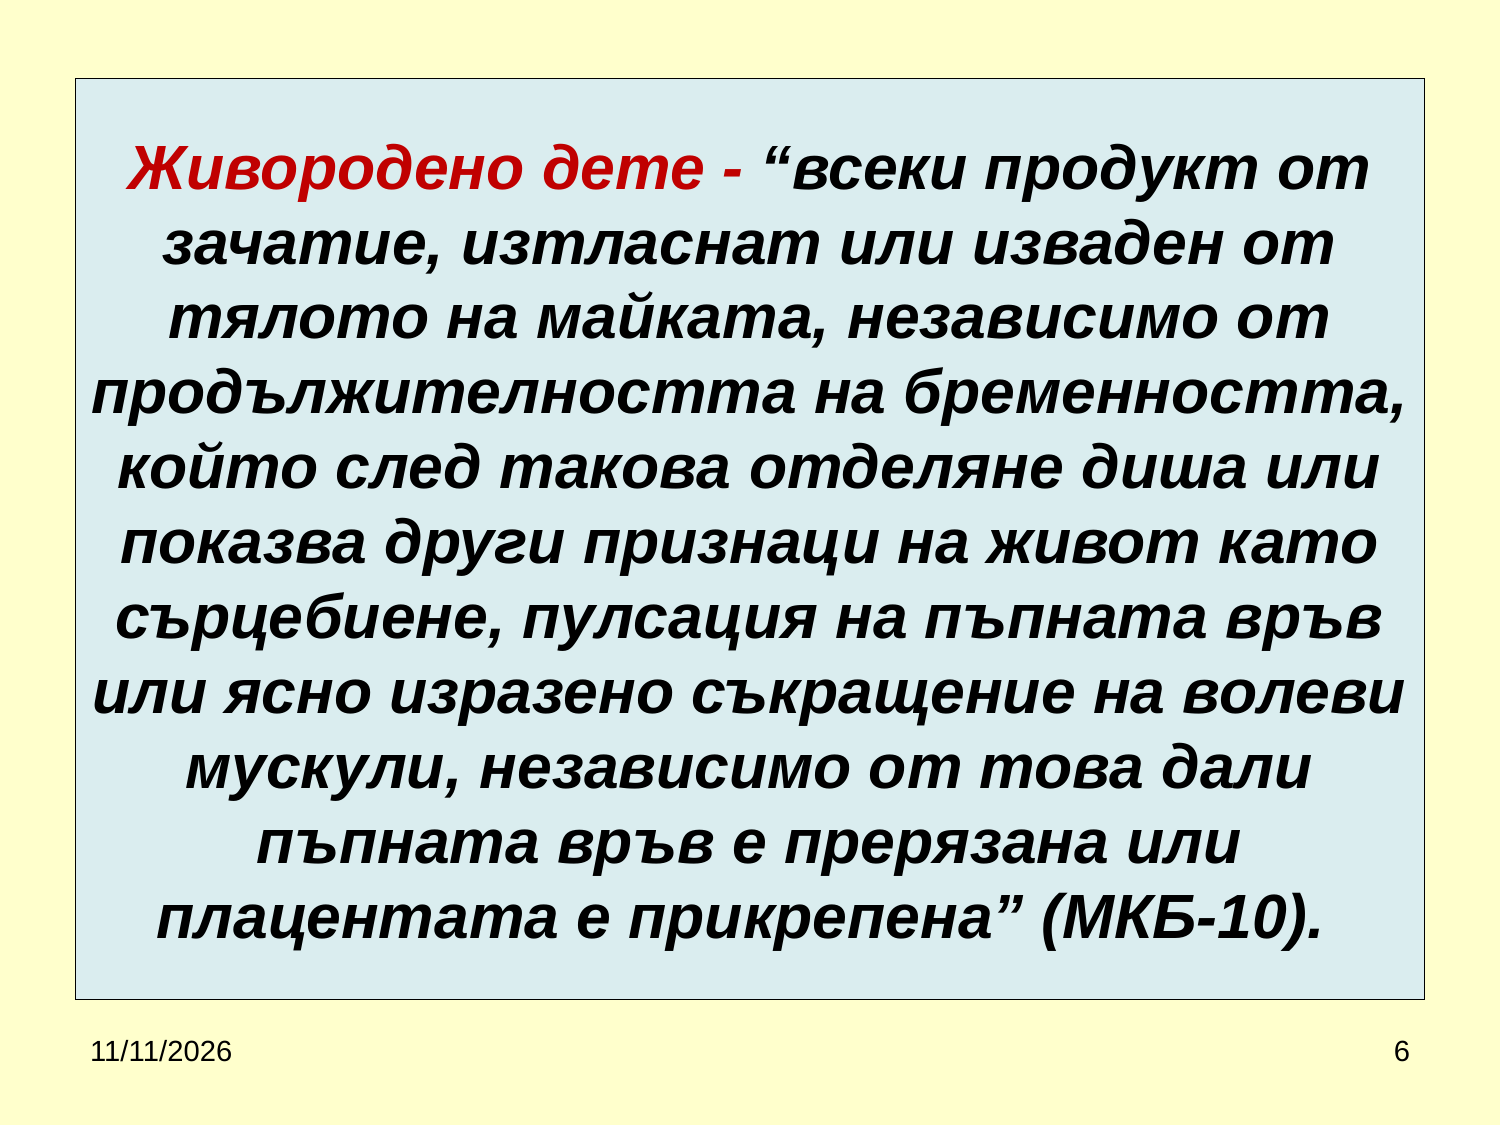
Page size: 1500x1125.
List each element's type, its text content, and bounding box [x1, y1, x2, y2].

title Живородено дете - “всеки продукт от зачатие, изтласнат или изваден от тялото на майката, независимо от продължителността на бременността, който след такова отделяне диша или показва други признаци на живот като сърцебиене, пулсация на пъпната връв или ясно изразено съкращение на волеви мускули, независимо от това дали пъпната връв е прерязана или плацентата е прикрепена” (МКБ-10). [75, 78, 1425, 1000]
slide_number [75, 1024, 425, 1103]
slide_number 6 [1074, 1024, 1425, 1103]
